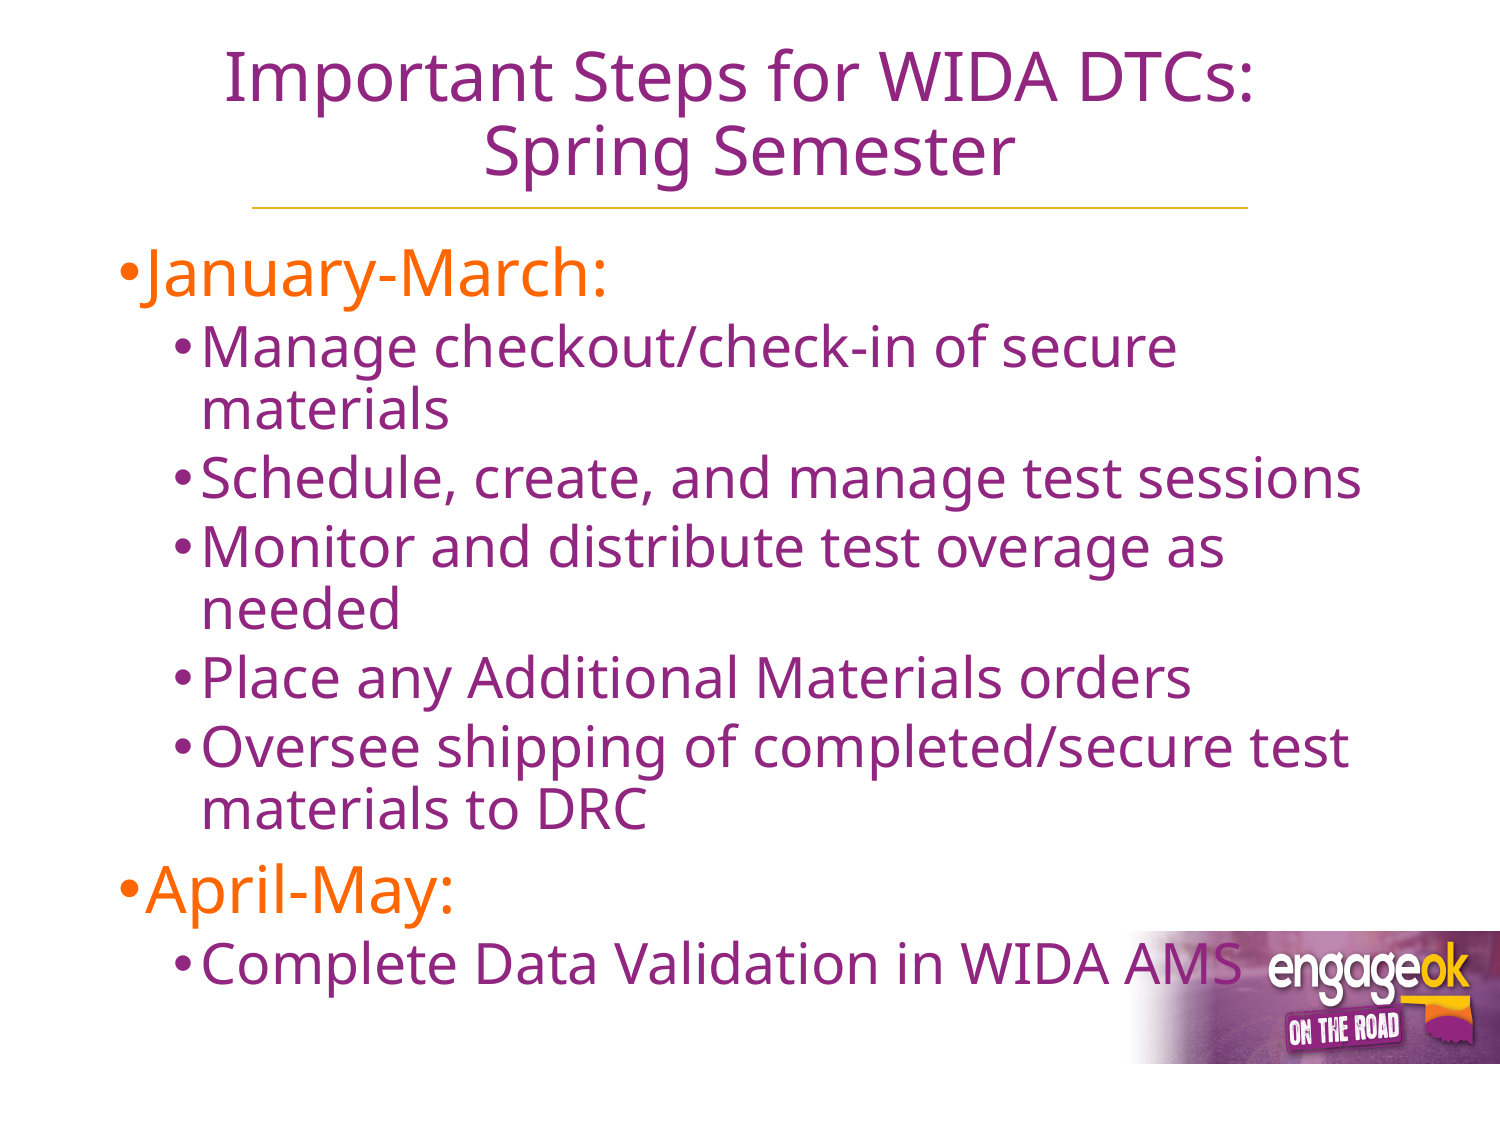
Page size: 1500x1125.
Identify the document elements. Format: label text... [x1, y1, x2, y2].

title Important Steps for WIDA DTCs: Spring Semester [75, 0, 1425, 233]
list January-March: Manage checkout/check-in of secure materials Schedule, create, and manage test sessions Monitor and distribute test overage as needed Place any Additional Materials orders Oversee shipping of completed/secure test materials to DRC April-May: Complete Data Validation in WIDA AMS [103, 232, 1397, 1014]
picture [1120, 931, 1500, 1064]
